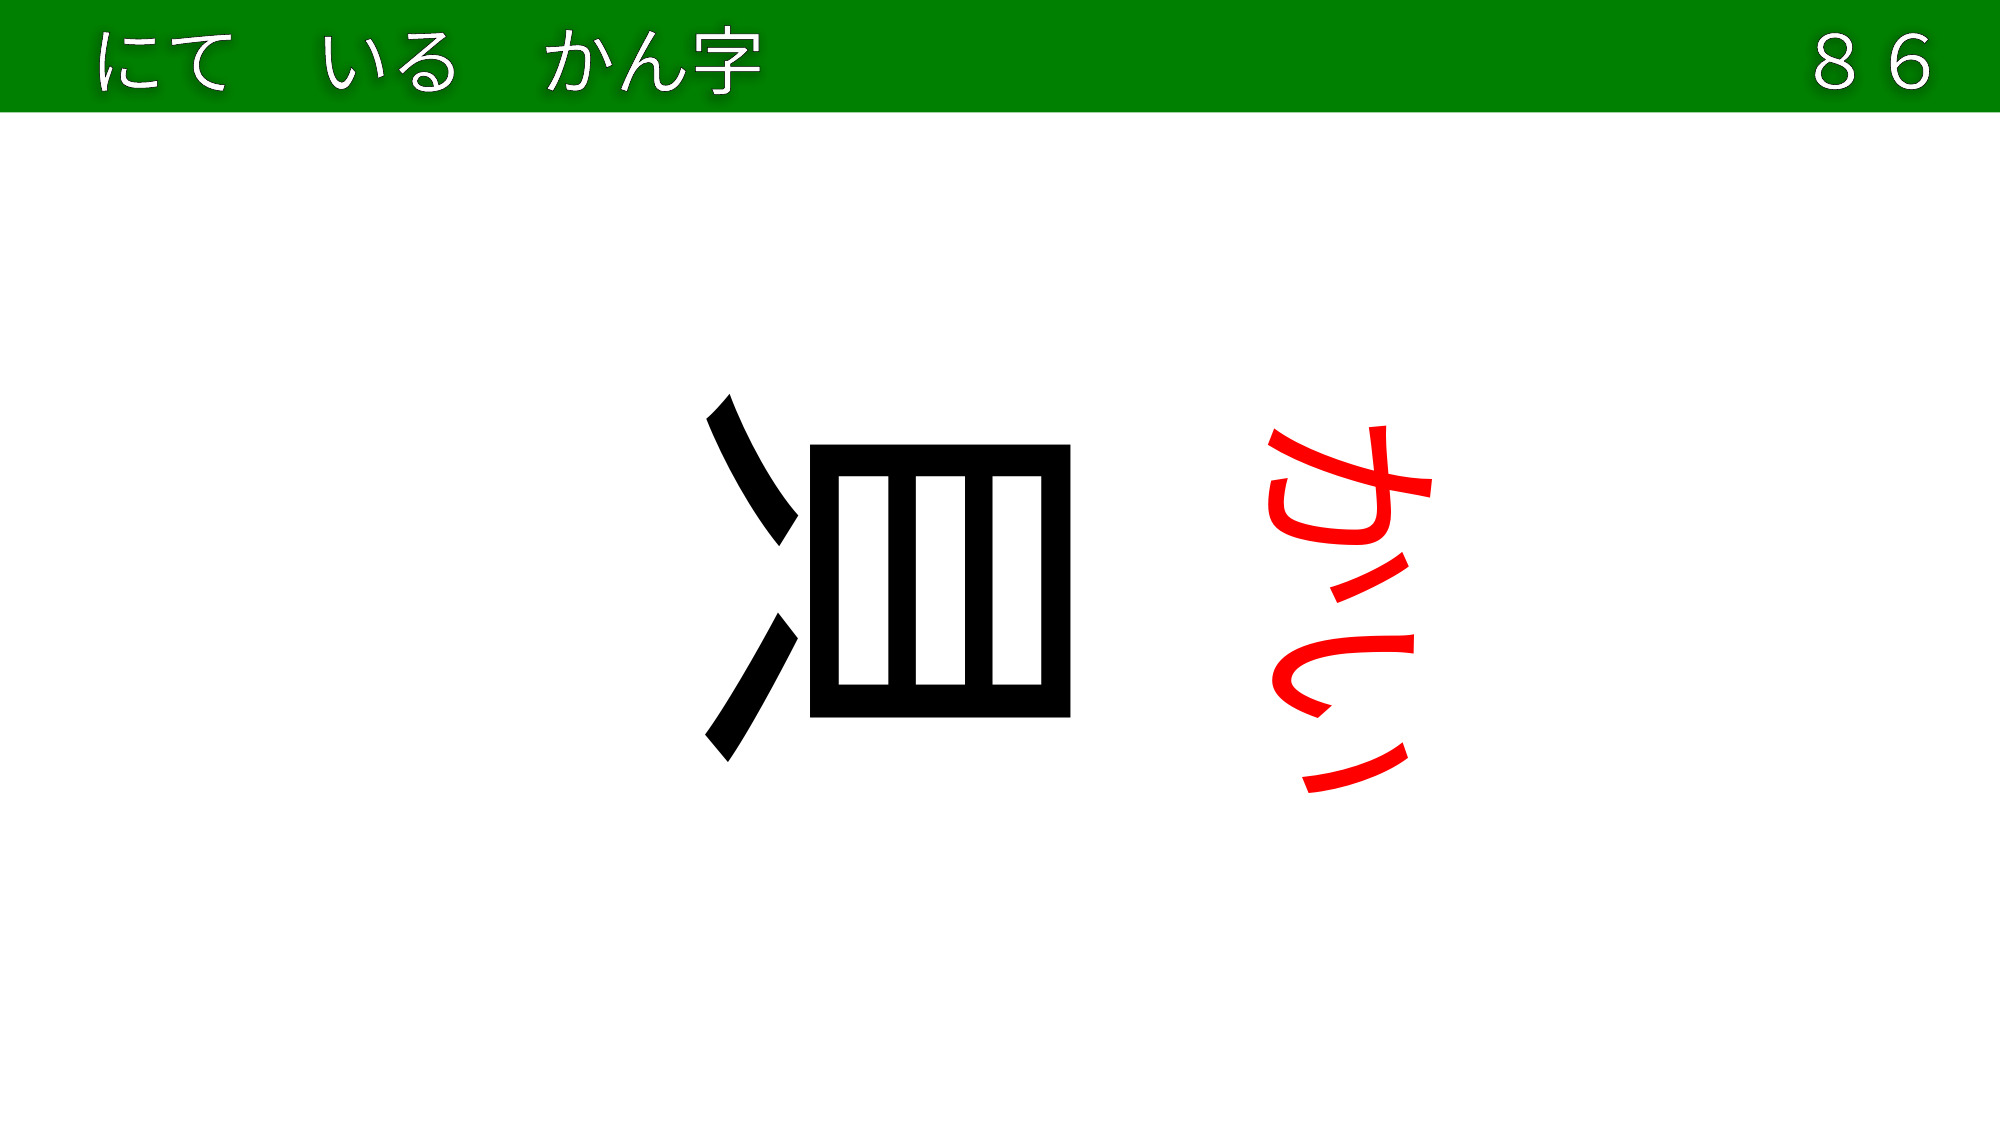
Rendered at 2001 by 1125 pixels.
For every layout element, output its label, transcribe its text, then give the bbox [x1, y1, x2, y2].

text_box にて いる かん字 [75, 6, 1185, 112]
text_box かい [1209, 395, 1482, 882]
text_box [0, 0, 2000, 113]
text_box ８６ [1782, 6, 1963, 112]
text_box 貝 [629, 355, 1165, 1125]
